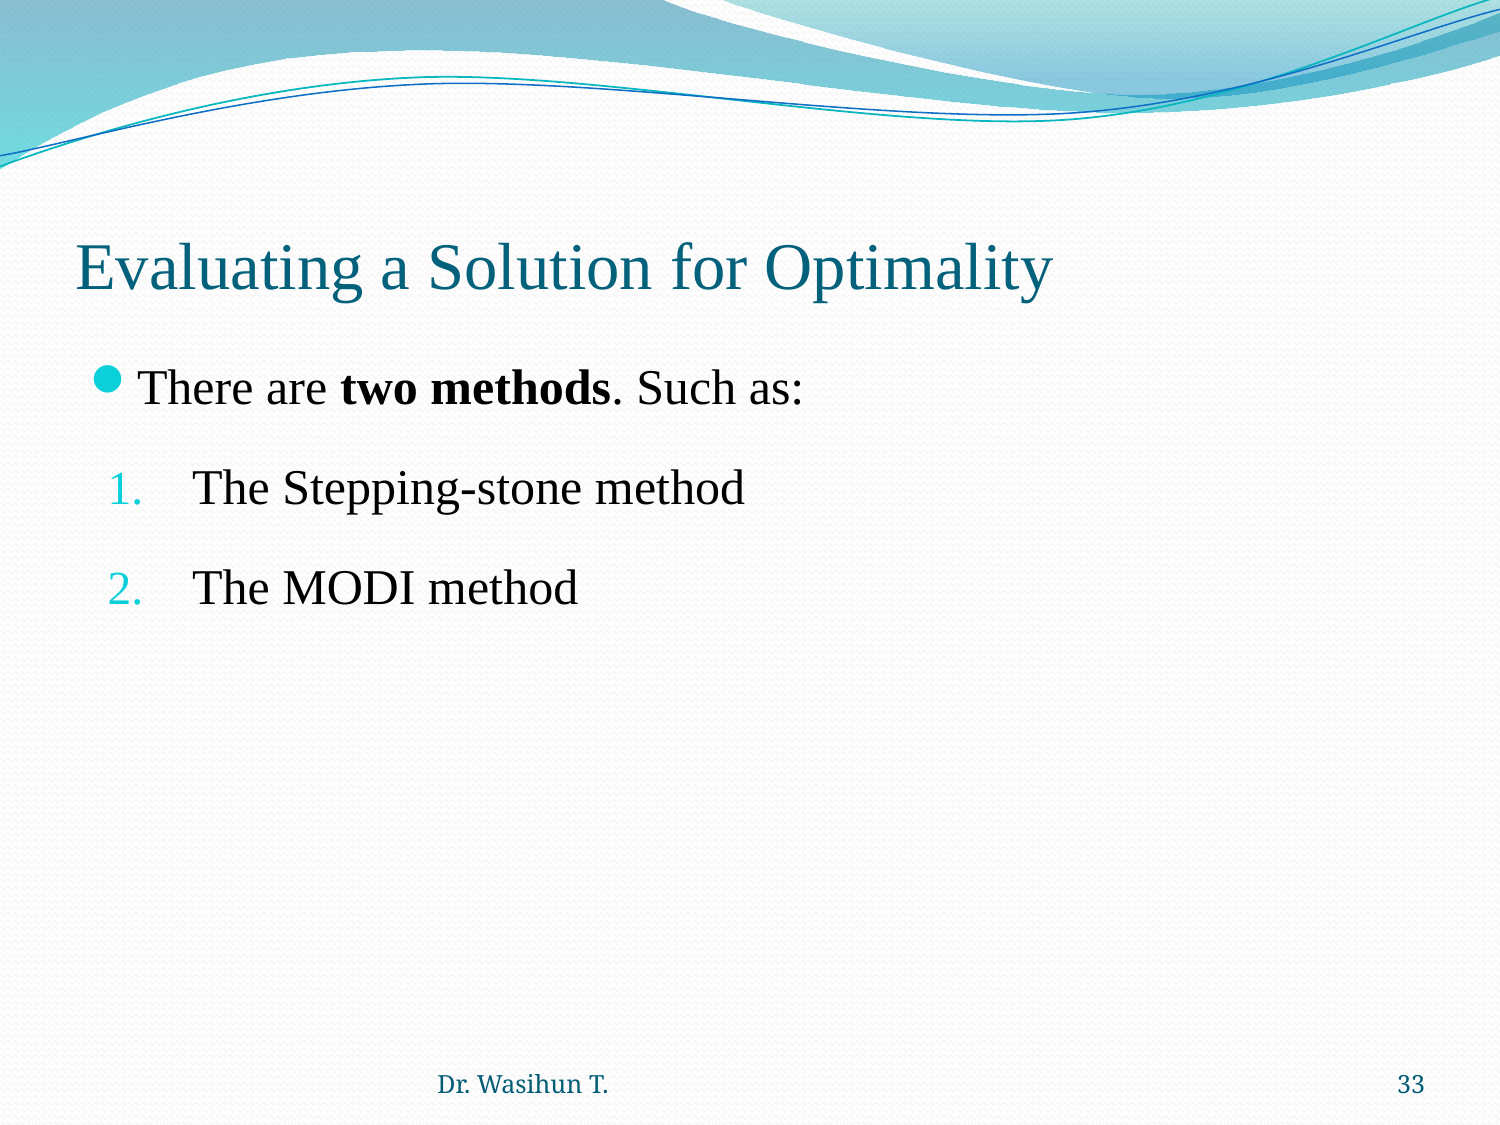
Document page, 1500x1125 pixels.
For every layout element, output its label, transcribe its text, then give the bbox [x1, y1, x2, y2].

list There are two methods. Such as: The Stepping-stone method The MODI method [75, 317, 1425, 1038]
title Evaluating a Solution for Optimality [75, 115, 1425, 303]
slide_number 33 [1299, 1042, 1425, 1103]
footer Dr. Wasihun T. [437, 1042, 988, 1103]
